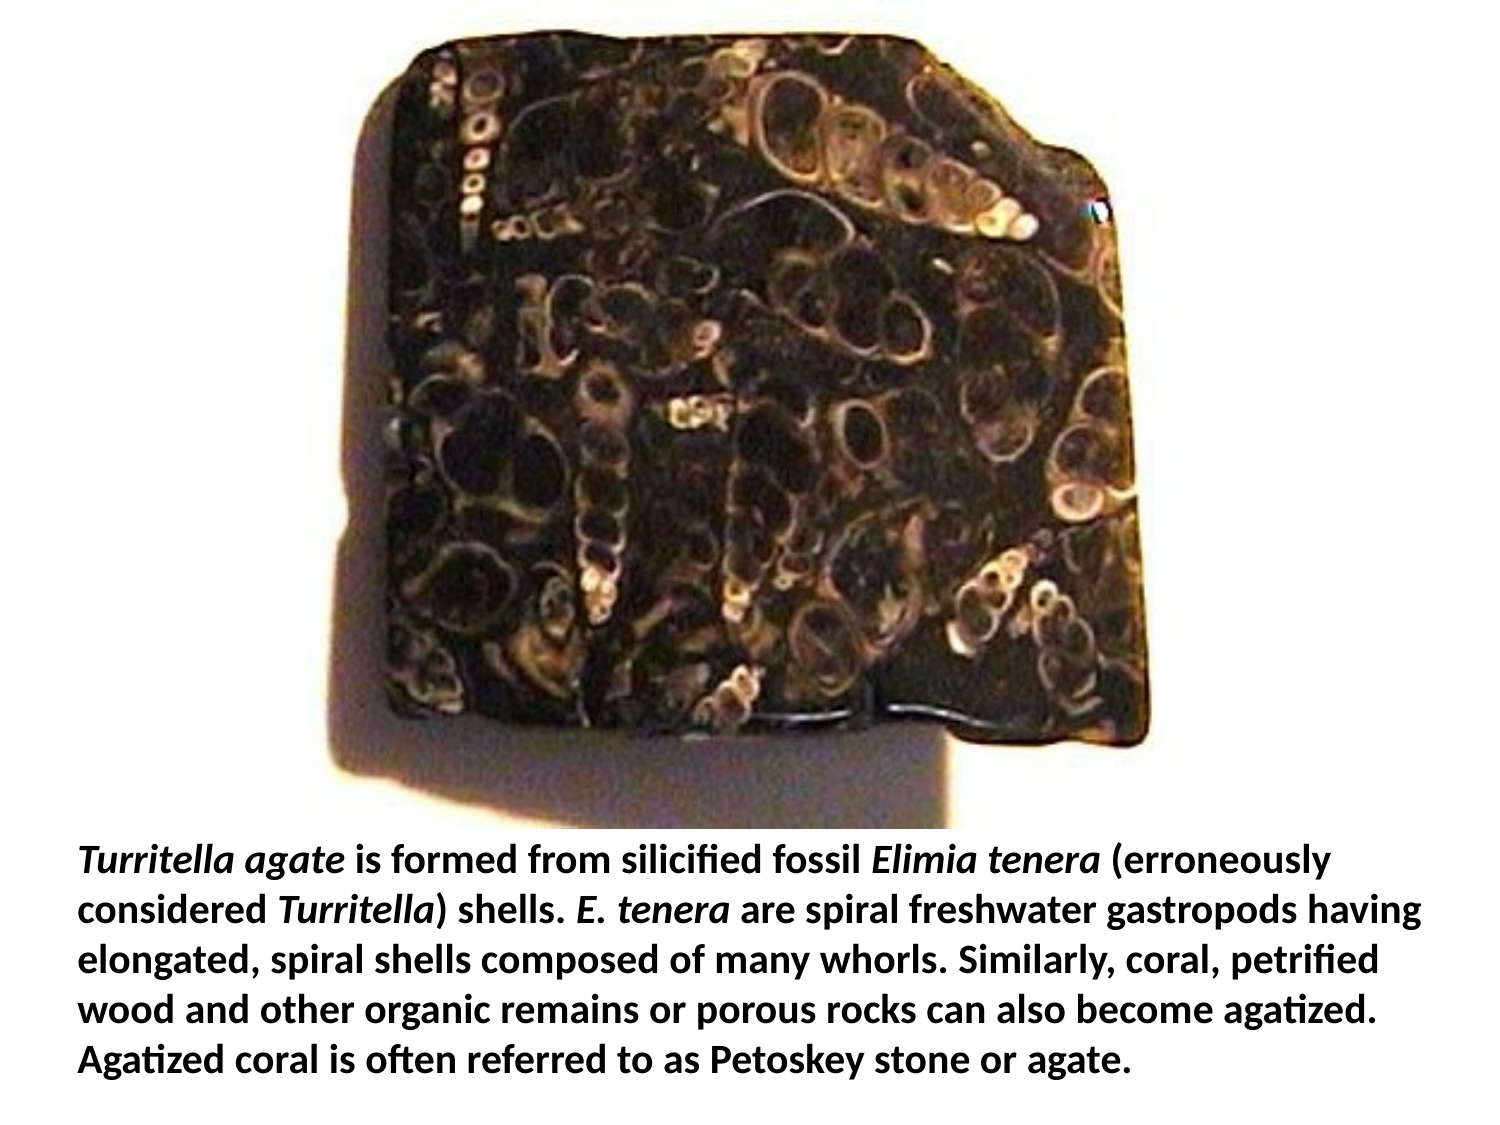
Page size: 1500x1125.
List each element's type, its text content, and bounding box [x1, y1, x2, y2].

picture [301, 0, 1188, 829]
text_box Turritella agate is formed from silicified fossil Elimia tenera (erroneously considered Turritella) shells. E. tenera are spiral freshwater gastropods having elongated, spiral shells composed of many whorls. Similarly, coral, petrified wood and other organic remains or porous rocks can also become agatized. Agatized coral is often referred to as Petoskey stone or agate. [62, 824, 1450, 1090]
